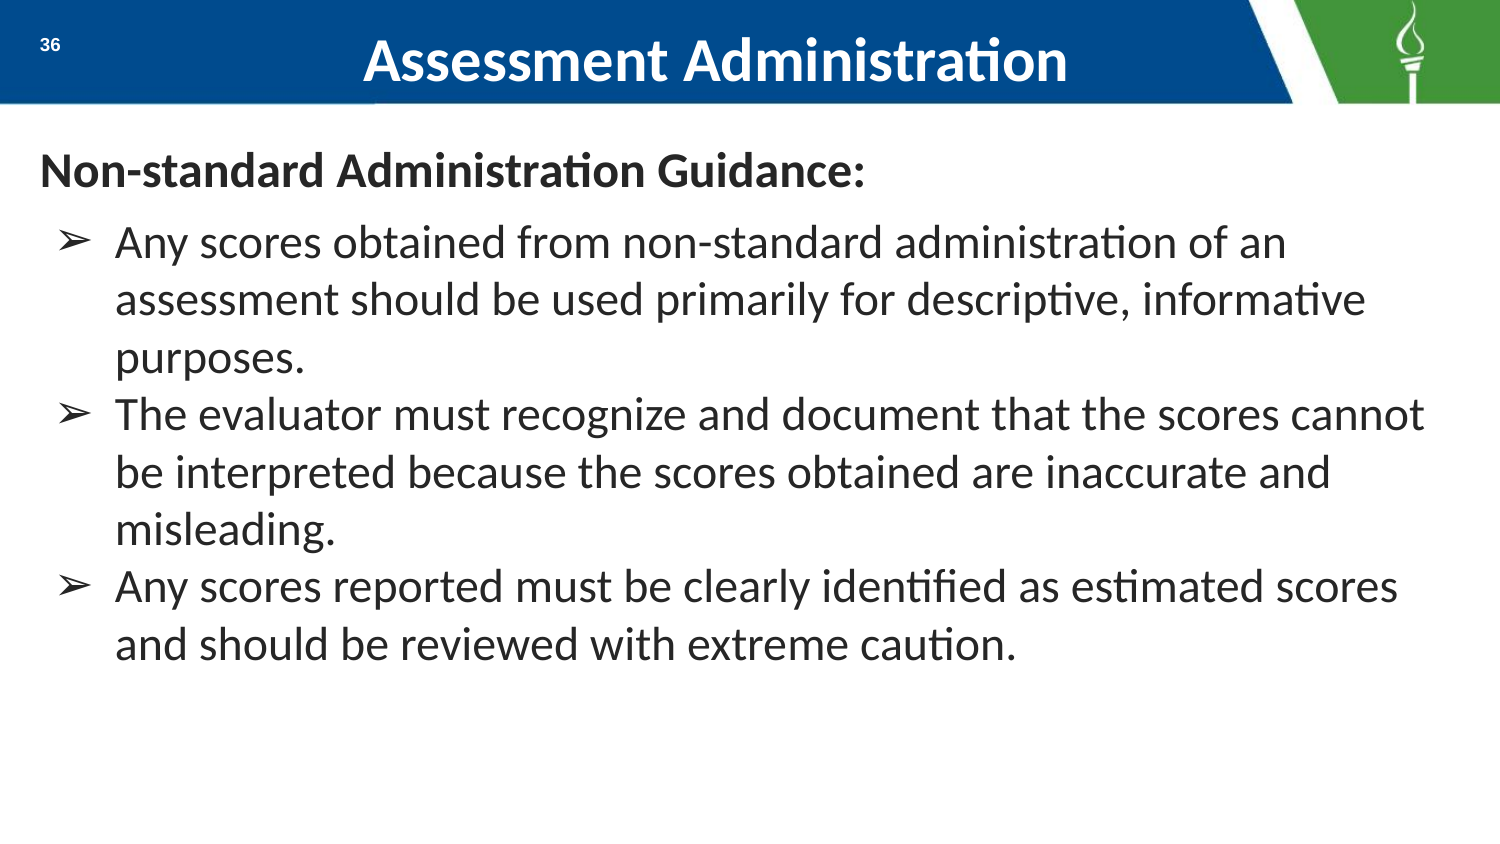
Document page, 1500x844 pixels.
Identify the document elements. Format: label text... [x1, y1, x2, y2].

list Non-standard Administration Guidance: Any scores obtained from non-standard administration of an assessment should be used primarily for descriptive, informative purposes. The evaluator must recognize and document that the scores cannot be interpreted because the scores obtained are inaccurate and misleading. Any scores reported must be clearly identified as estimated scores and should be reviewed with extreme caution. [24, 129, 1475, 674]
title Assessment Administration [0, 21, 1442, 92]
picture [0, 0, 1500, 844]
slide_number 36 [24, 21, 150, 67]
